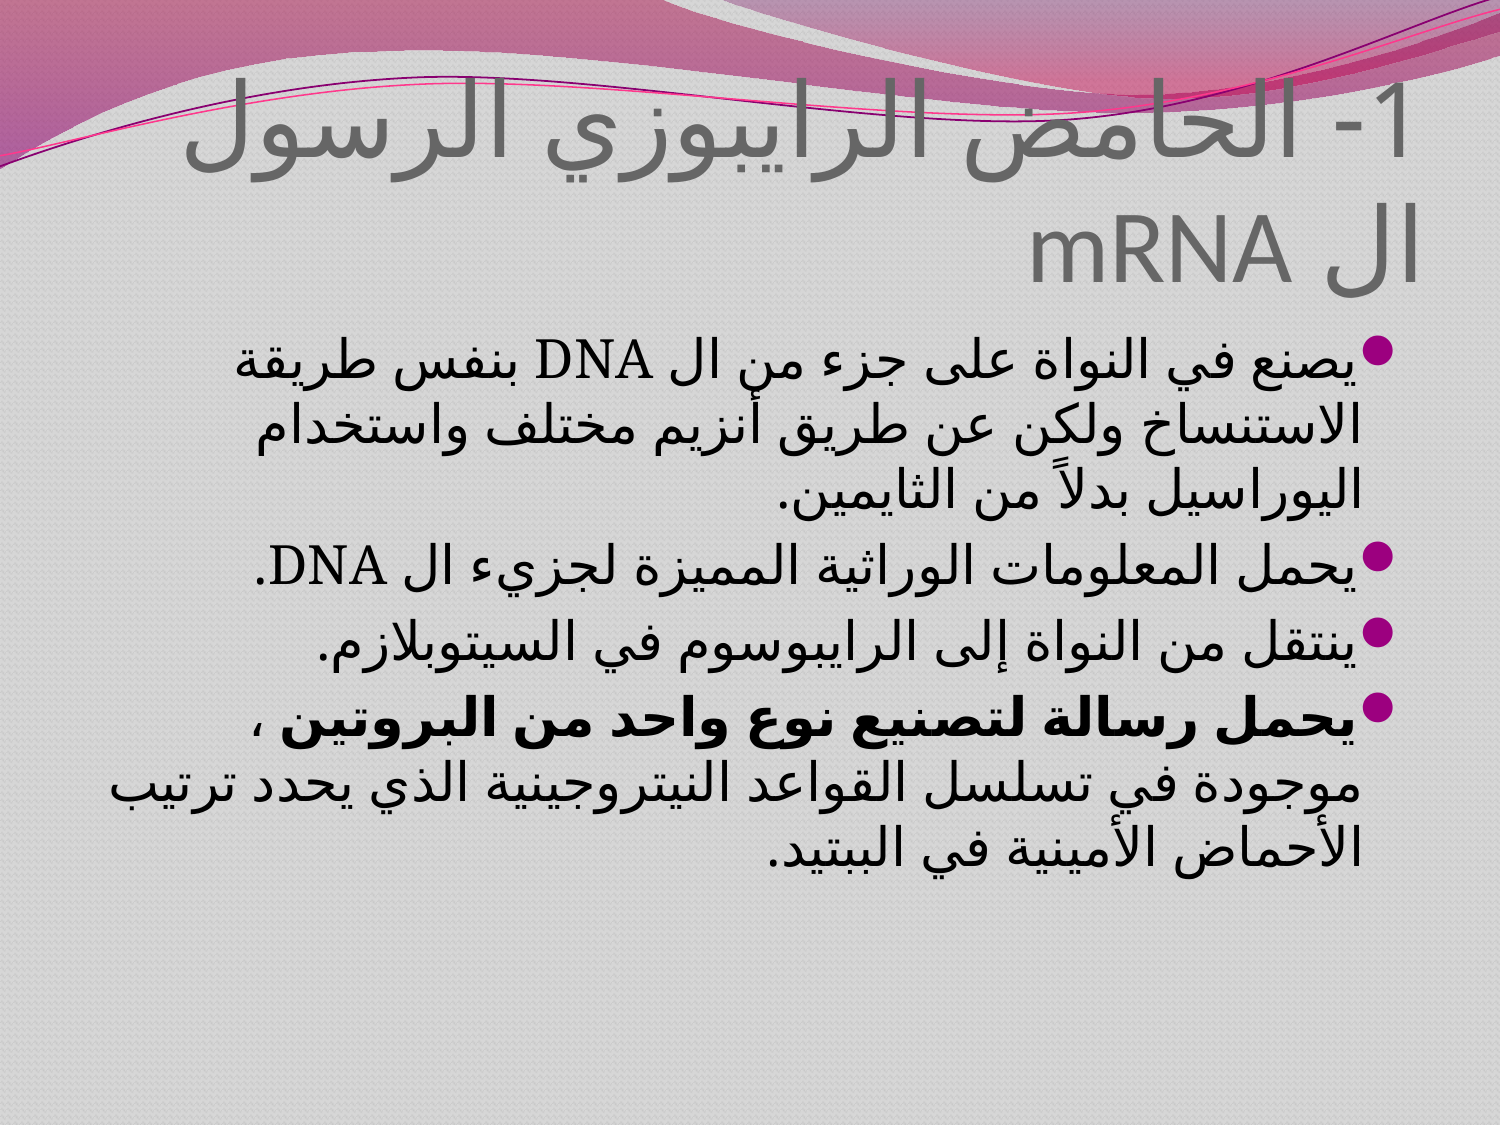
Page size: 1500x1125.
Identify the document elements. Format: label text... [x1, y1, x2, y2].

list يصنع في النواة على جزء من ال DNA بنفس طريقة الاستنساخ ولكن عن طريق أنزيم مختلف واستخدام اليوراسيل بدلاً من الثايمين. يحمل المعلومات الوراثية المميزة لجزيء ال DNA. ينتقل من النواة إلى الرايبوسوم في السيتوبلازم. يحمل رسالة لتصنيع نوع واحد من البروتين ، موجودة في تسلسل القواعد النيتروجينية الذي يحدد ترتيب الأحماض الأمينية في الببتيد. [75, 317, 1425, 1038]
title 1- الحامض الرايبوزي الرسول ال mRNA [75, 115, 1425, 303]
